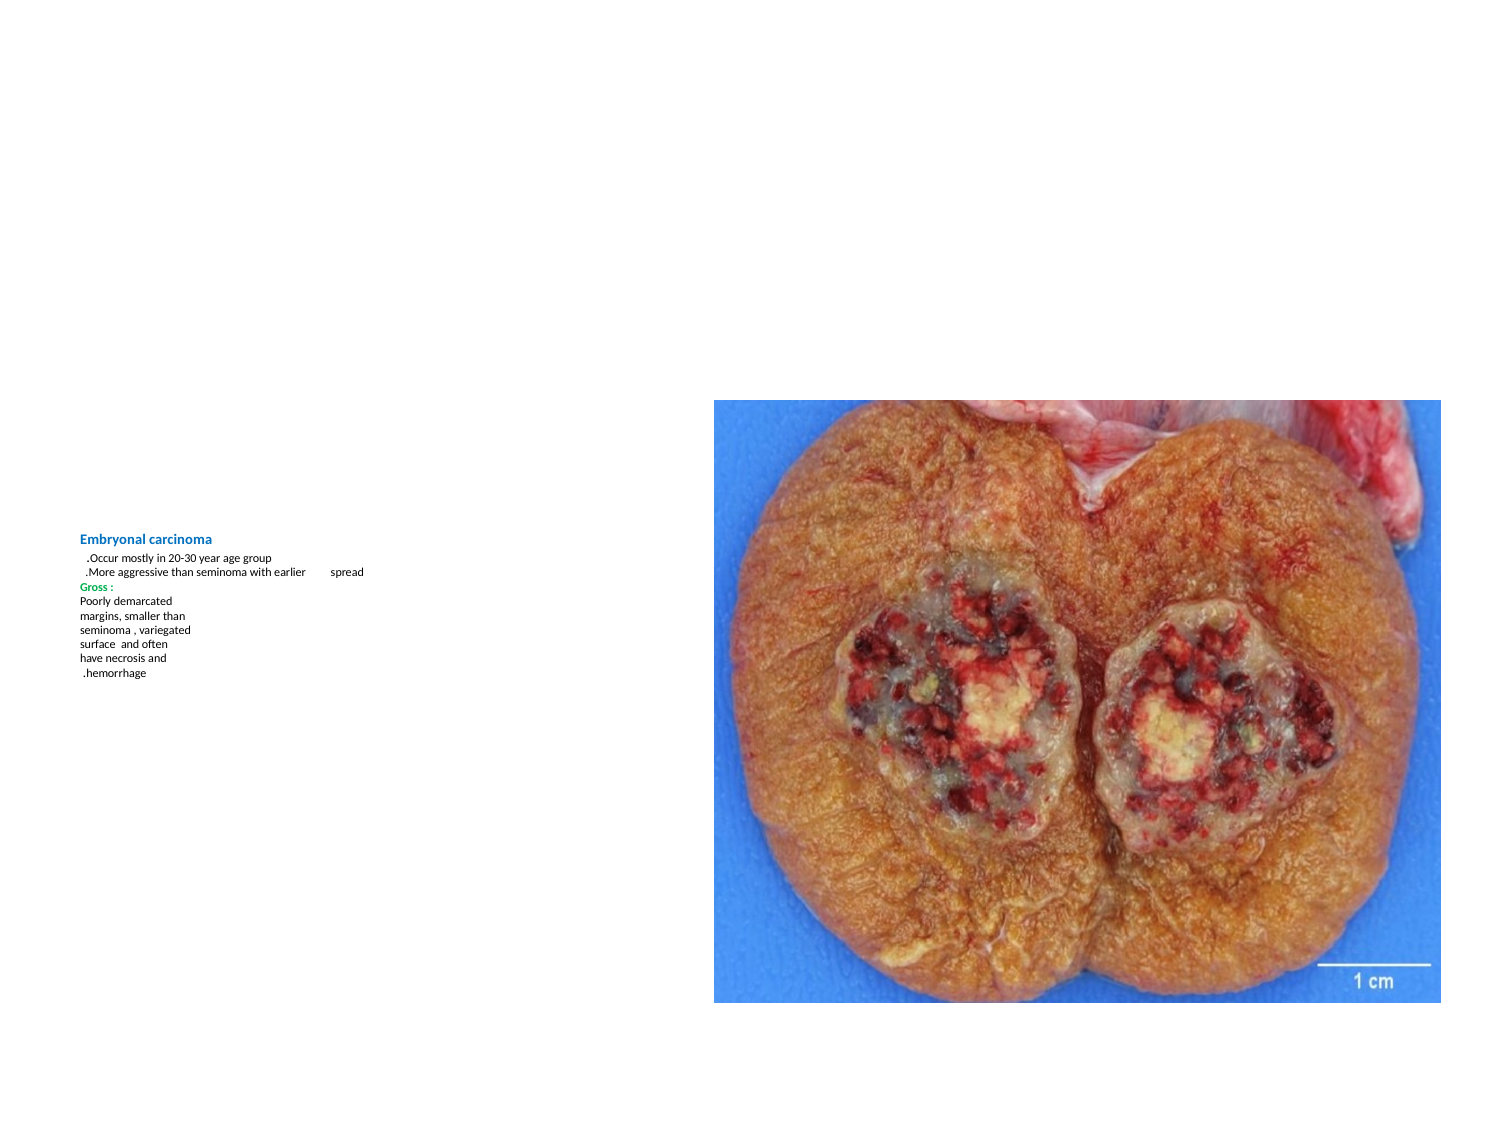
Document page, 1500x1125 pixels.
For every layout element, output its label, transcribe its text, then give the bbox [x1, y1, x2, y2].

title Embryonal carcinoma .Occur mostly in 20-30 year age group .More aggressive than seminoma with earlier spread Gross : Poorly demarcated margins, smaller than seminoma , variegated surface and often have necrosis and hemorrhage. [64, 518, 709, 706]
picture [714, 400, 1442, 1004]
